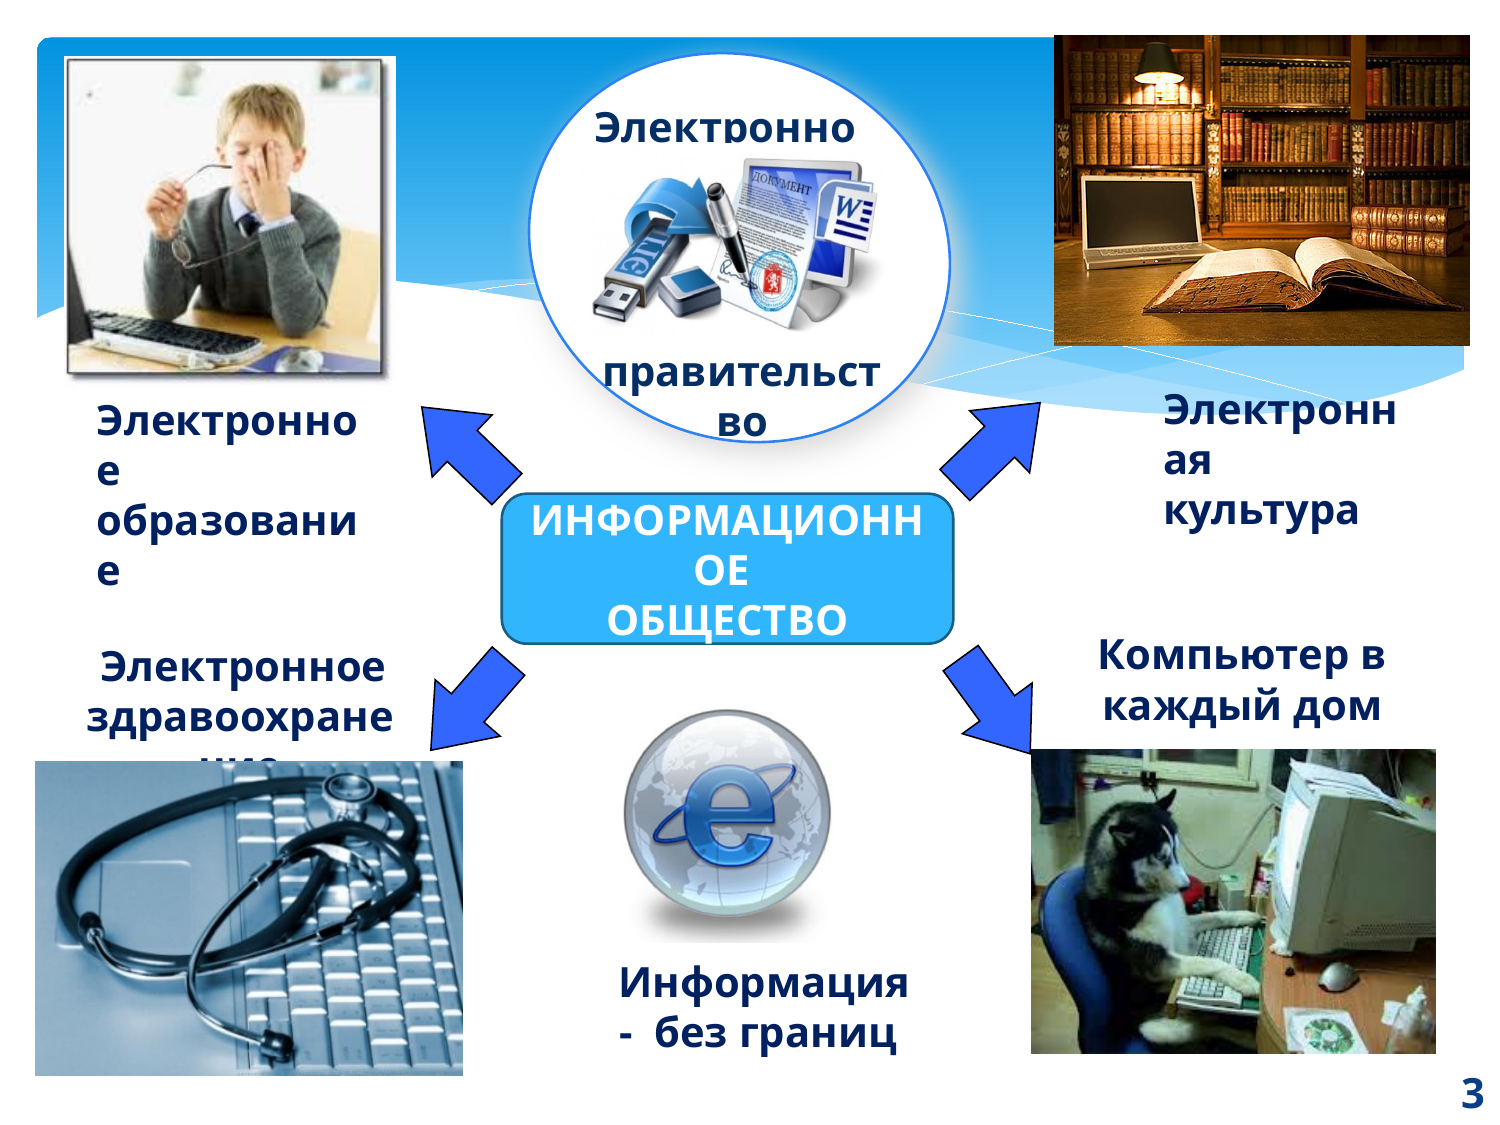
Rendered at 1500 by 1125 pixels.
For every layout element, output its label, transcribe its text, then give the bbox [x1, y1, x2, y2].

text_box [939, 402, 1041, 501]
text_box Информация - без границ [540, 948, 966, 1064]
text_box [943, 645, 1033, 753]
text_box Электронное здравоохранение [58, 632, 422, 759]
text_box ИНФОРМАЦИОННОЕ ОБЩЕСТВО [500, 492, 955, 645]
slide_number 3 [1309, 1065, 1500, 1125]
text_box Электронное образование [82, 396, 375, 602]
picture [1031, 749, 1437, 1054]
picture [64, 57, 396, 388]
picture [1054, 34, 1470, 347]
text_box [525, 56, 954, 439]
text_box Компьютер в каждый дом [1066, 621, 1418, 736]
text_box [421, 407, 522, 505]
text_box Электронная культура [1148, 375, 1422, 540]
picture [619, 707, 836, 943]
picture [34, 761, 464, 1076]
text_box [430, 646, 525, 751]
